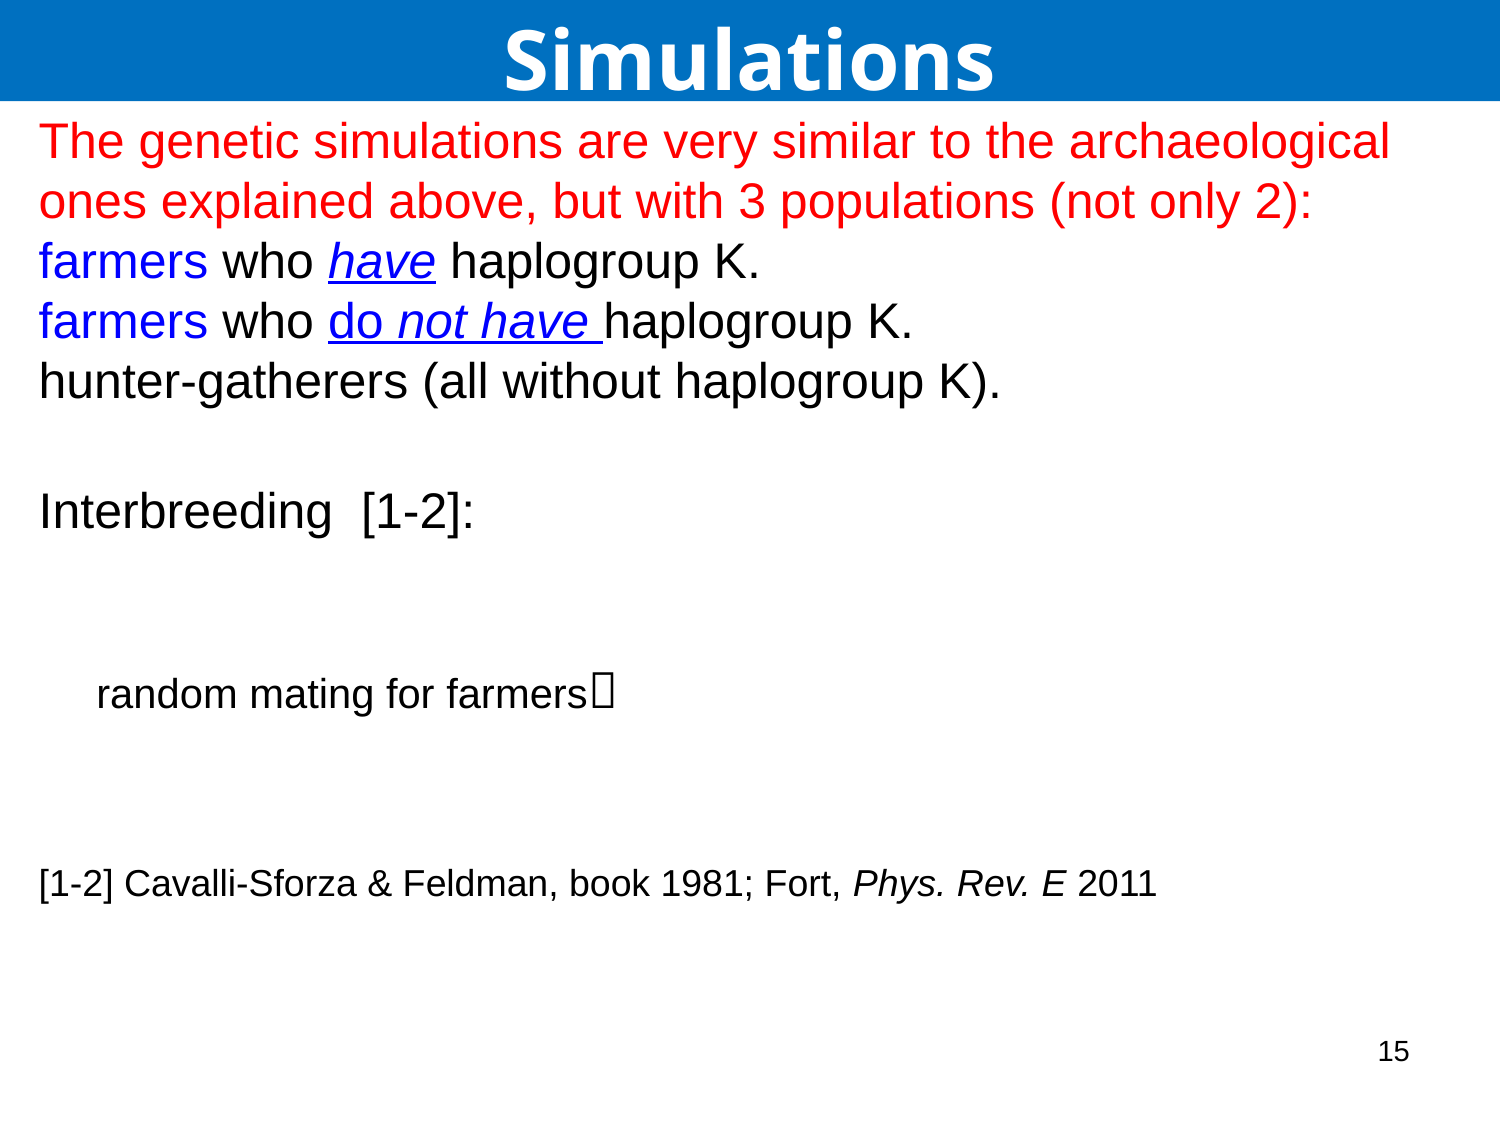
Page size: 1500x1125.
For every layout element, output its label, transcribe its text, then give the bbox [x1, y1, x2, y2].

slide_number 15 [1074, 1024, 1425, 1103]
text_box Simulations [0, 0, 1500, 102]
